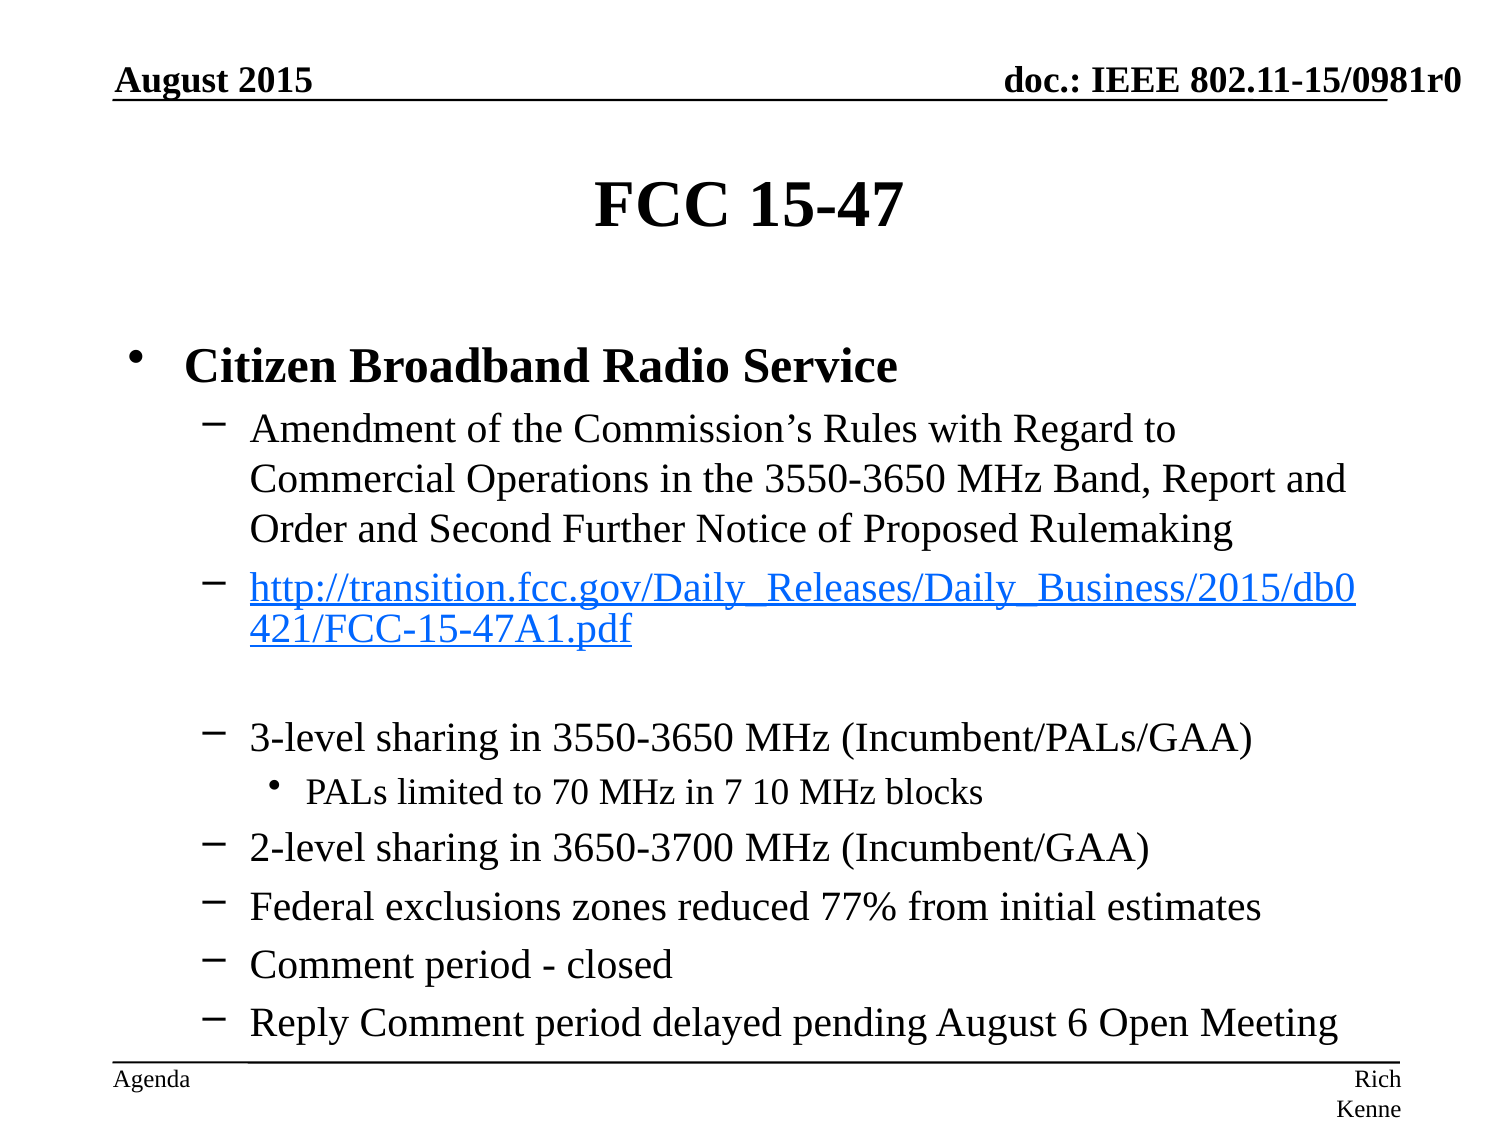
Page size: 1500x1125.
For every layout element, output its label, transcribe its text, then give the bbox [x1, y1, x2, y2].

list Citizen Broadband Radio Service Amendment of the Commission’s Rules with Regard to Commercial Operations in the 3550-3650 MHz Band, Report and Order and Second Further Notice of Proposed Rulemaking http://transition.fcc.gov/Daily_Releases/Daily_Business/2015/db0421/FCC-15-47A1.pdf 3-level sharing in 3550-3650 MHz (Incumbent/PALs/GAA) PALs limited to 70 MHz in 7 10 MHz blocks 2-level sharing in 3650-3700 MHz (Incumbent/GAA) Federal exclusions zones reduced 77% from initial estimates Comment period - closed Reply Comment period delayed pending August 6 Open Meeting [112, 324, 1388, 1000]
footer Rich Kennedy, MediaTek [1324, 1061, 1402, 1093]
title FCC 15-47 [112, 112, 1388, 288]
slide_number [114, 54, 316, 101]
